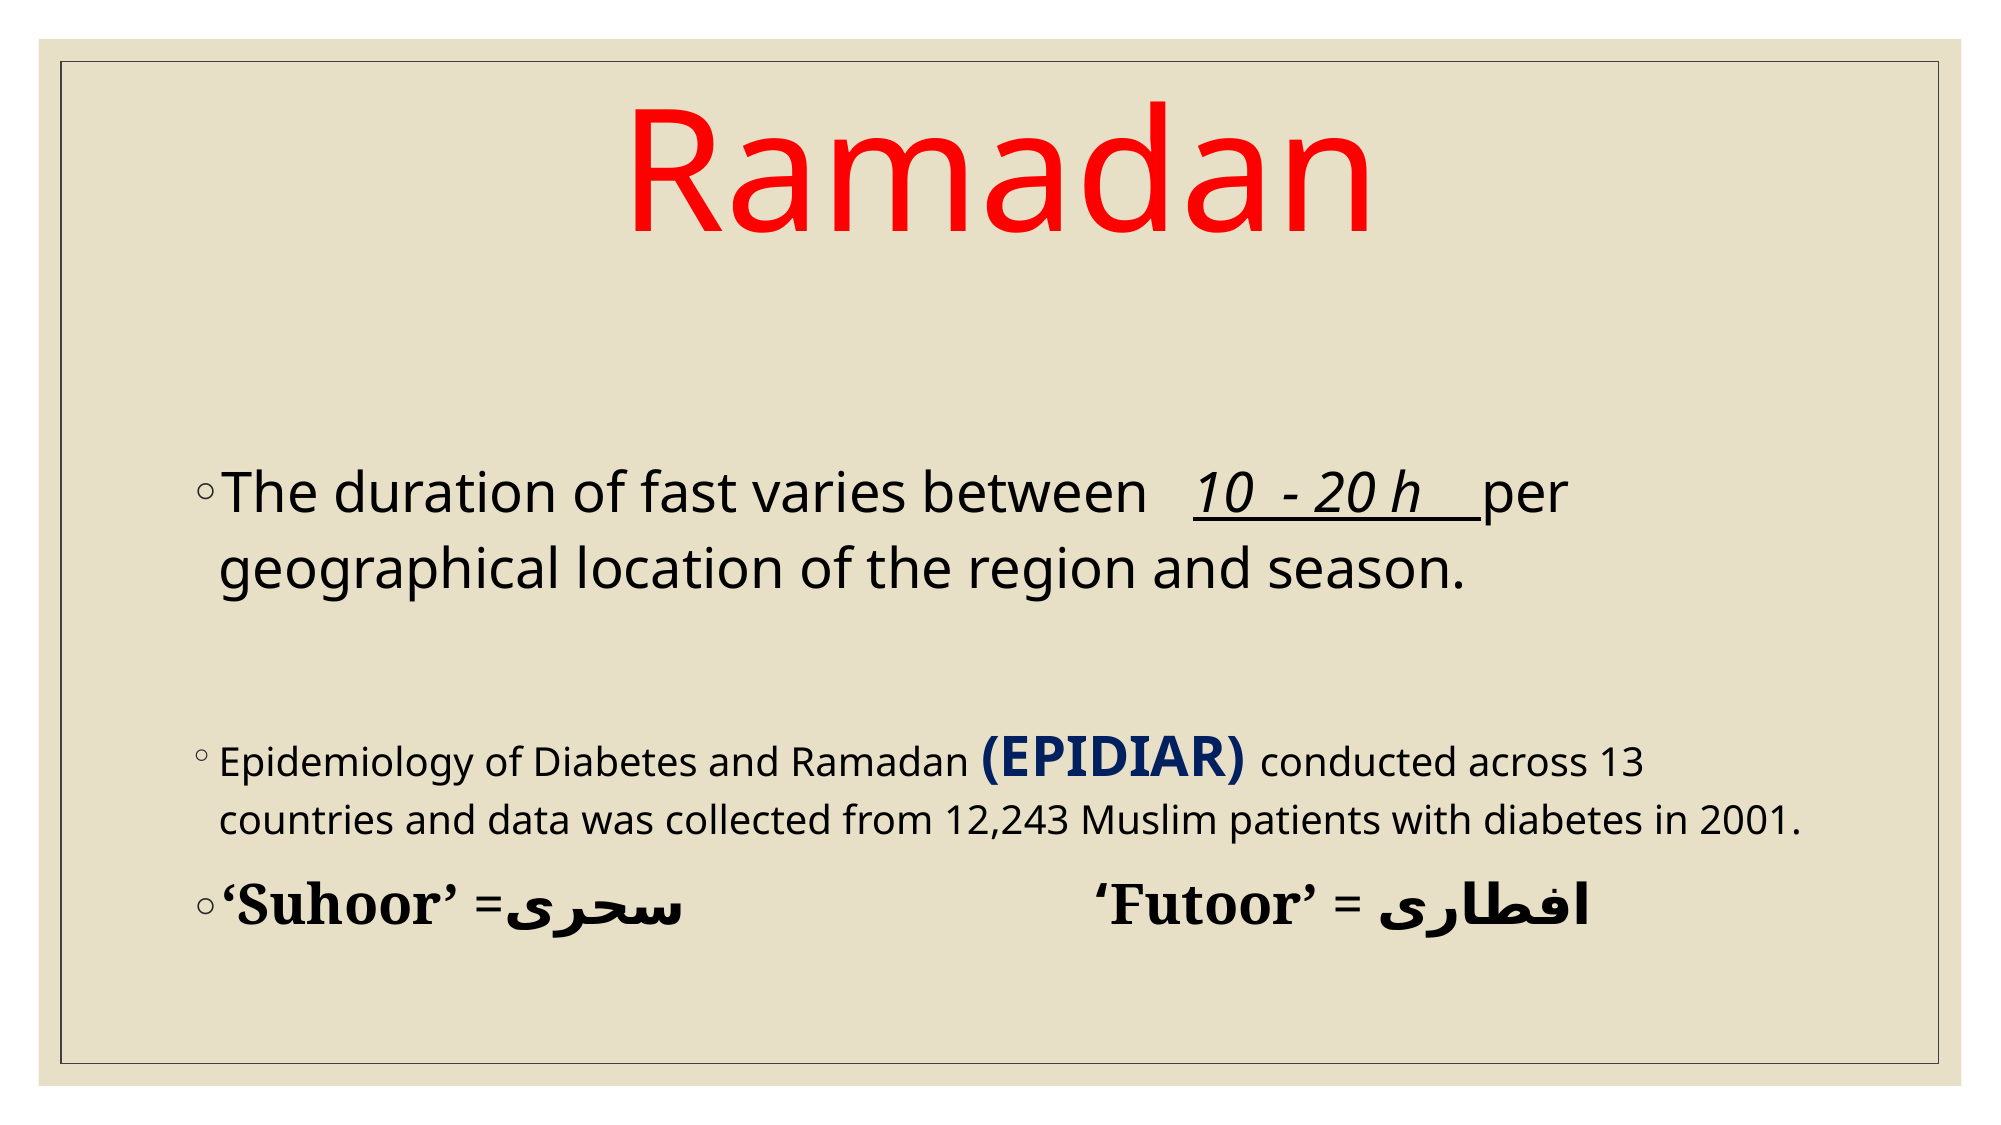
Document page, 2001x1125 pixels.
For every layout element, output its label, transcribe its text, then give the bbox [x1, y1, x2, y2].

title Ramadan [174, 56, 1825, 282]
list The duration of fast varies between 10 - 20 h per geographical location of the region and season. Epidemiology of Diabetes and Ramadan (EPIDIAR) conducted across 13 countries and data was collected from 12,243 Muslim patients with diabetes in 2001. ‘Suhoor’ =سحری ‘Futoor’ = افطاری [174, 445, 1825, 990]
